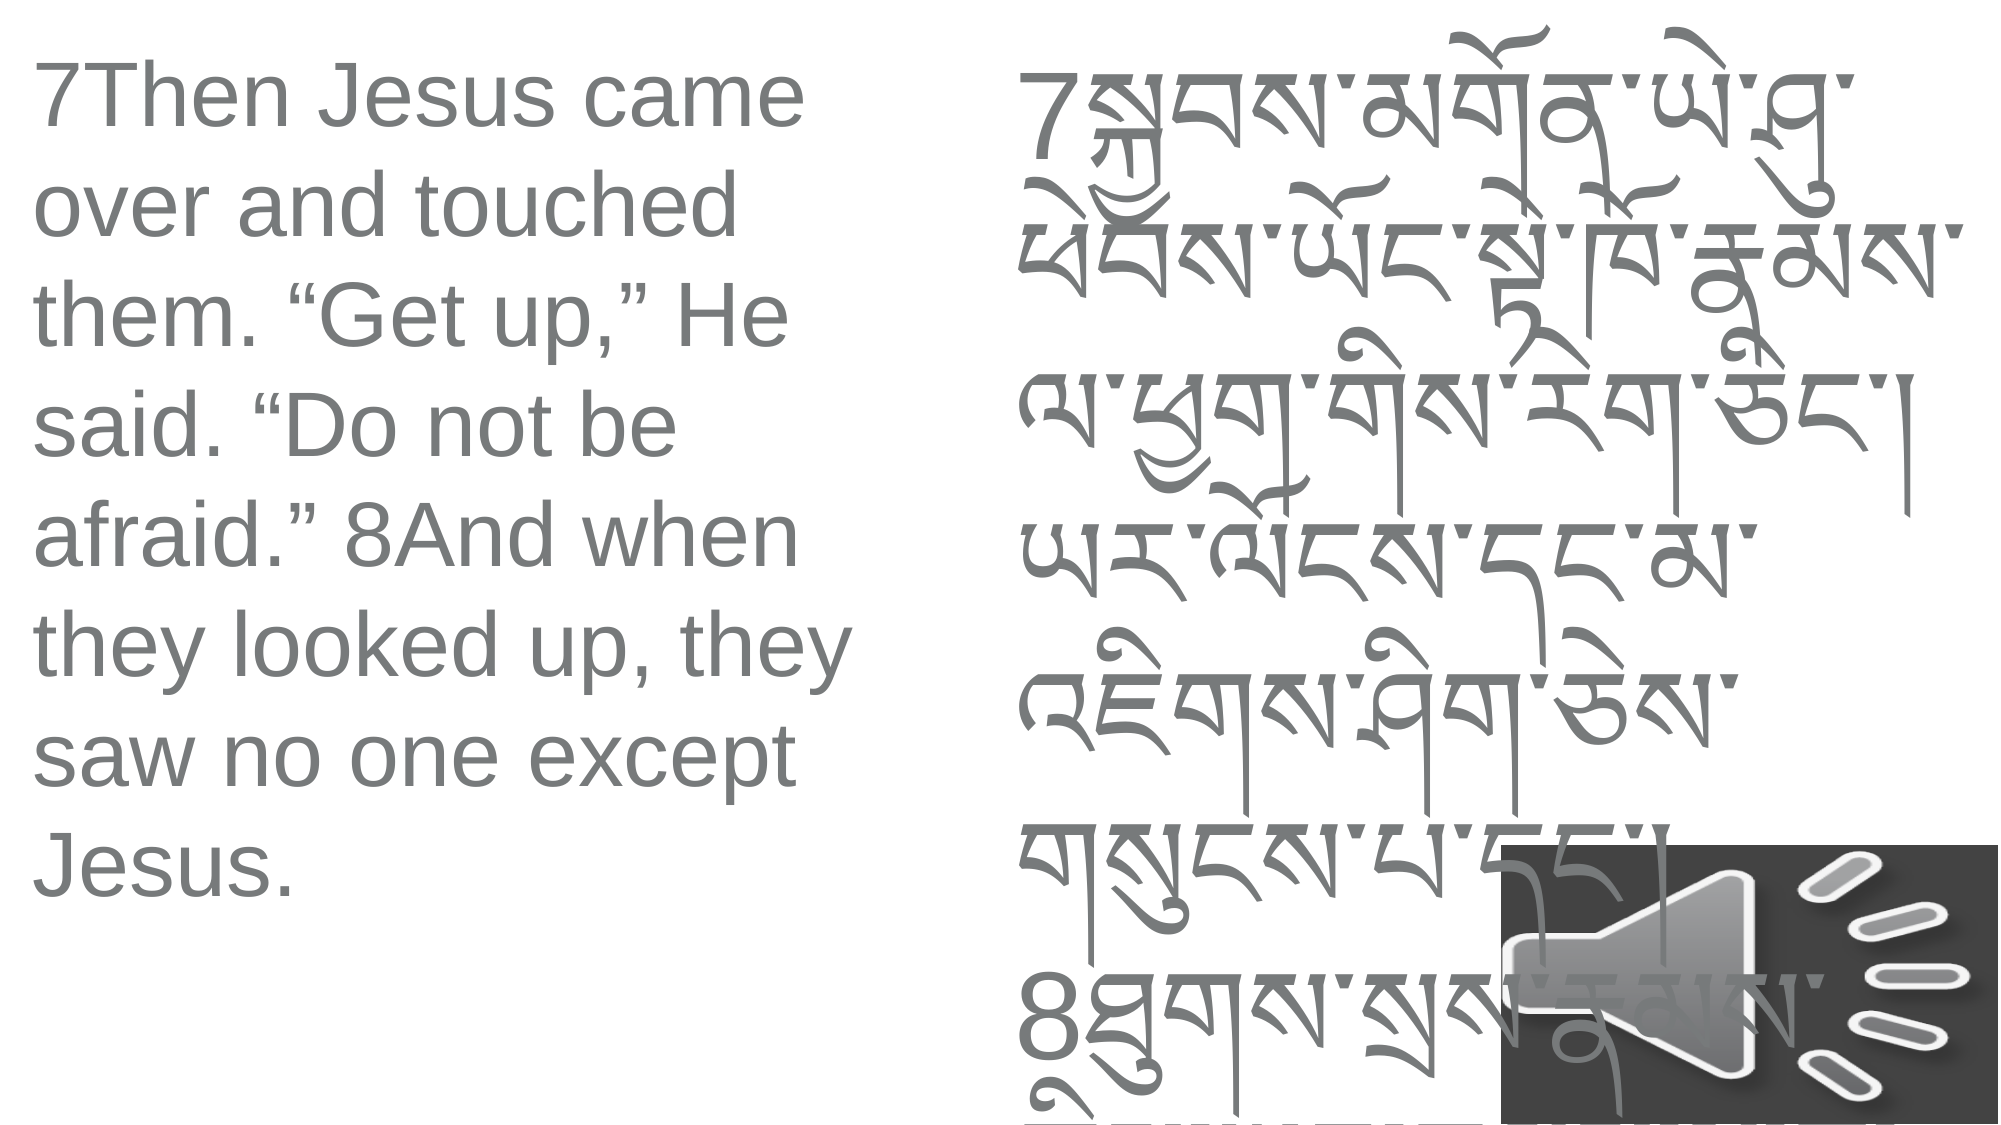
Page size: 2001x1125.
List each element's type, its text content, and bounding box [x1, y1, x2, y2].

picture [1500, 843, 2000, 1125]
text_box 7སྐྱབས་མགོན་ཡེ་ཤུ་ཕེབས་ཡོང་སྟེ་ཁོ་རྣམས་ལ་ཕྱག་གིས་རེག༌ཅིང༌། ཡར་ལོངས་དང་མ་འཇིགས་ཤིག་ཅེས་གསུངས་པ༌དང༌། 8ཐུགས་སྲས་རྣམས་ཀྱིས་ཡར་བལྟས་པ་ན་སྐྱབས་མགོན་ཡེ་ཤུ་ལས་གཞན་སུའང་མ་མཐོང༌ངོ༌།། [999, 27, 2000, 1104]
text_box 7Then Jesus came over and touched them. “Get up,” He said. “Do not be afraid.” 8And when they looked up, they saw no one except Jesus. [18, 27, 973, 1104]
